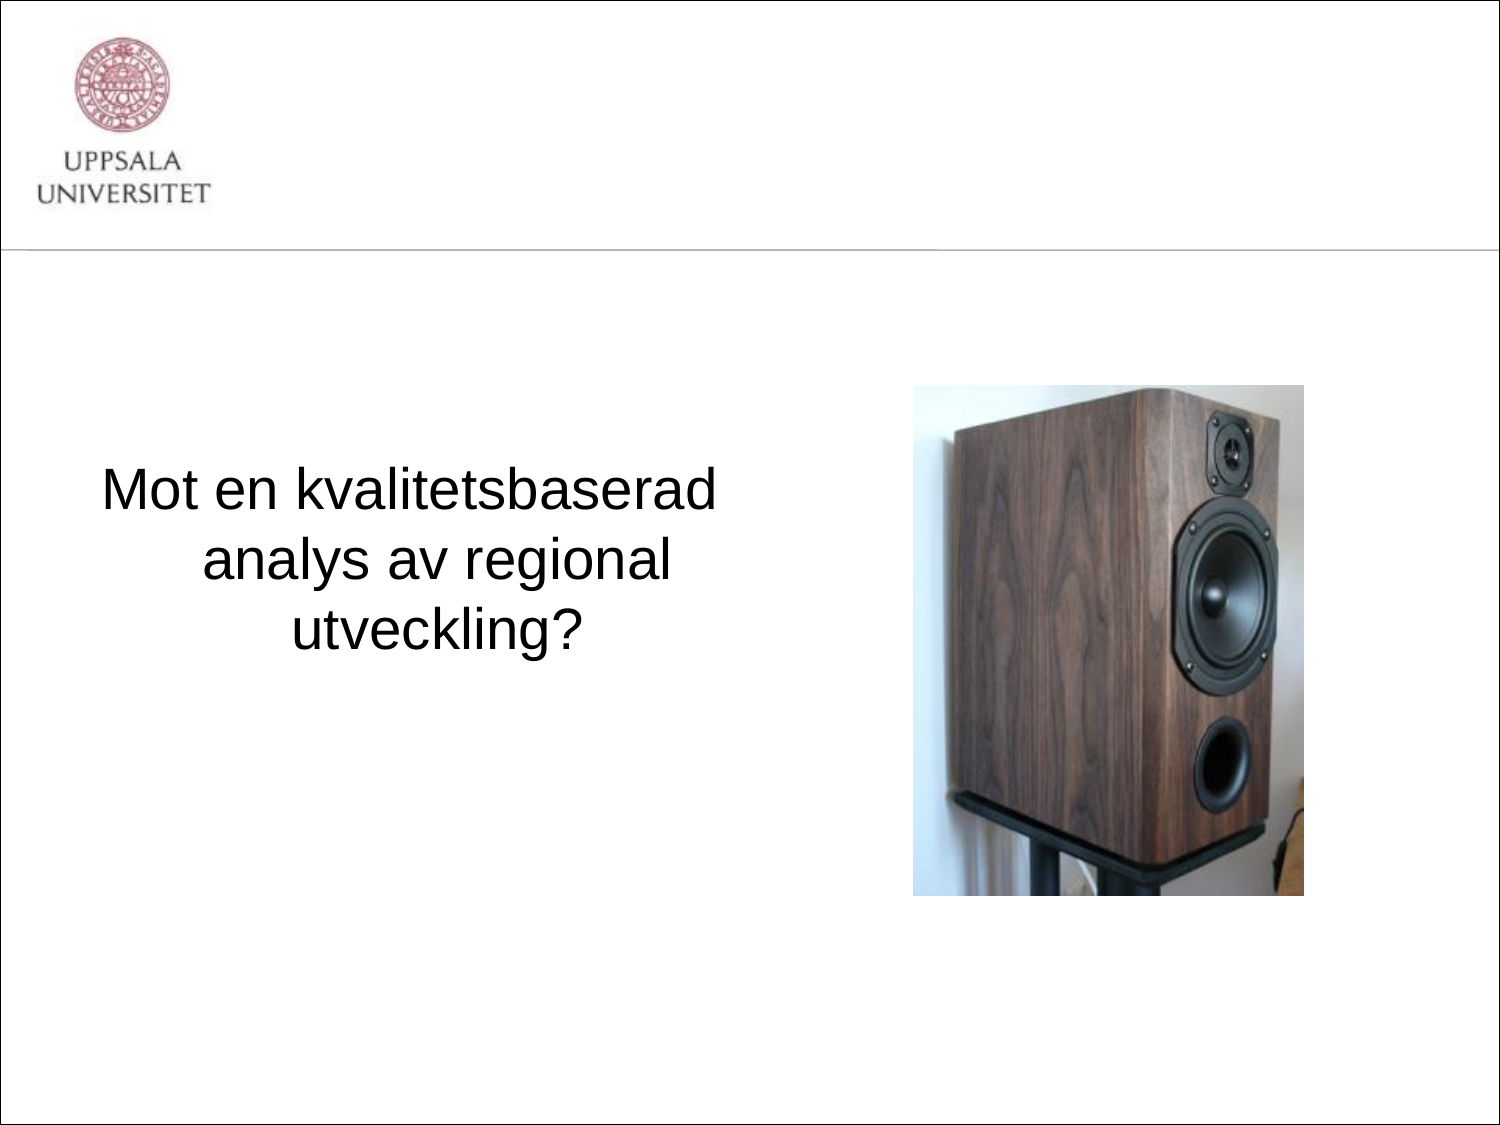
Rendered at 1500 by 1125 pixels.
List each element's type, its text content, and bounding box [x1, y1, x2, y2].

picture [1, 1, 248, 248]
picture [913, 385, 1304, 896]
list Mot en kvalitetsbaserad analys av regional utveckling? [69, 262, 750, 1005]
